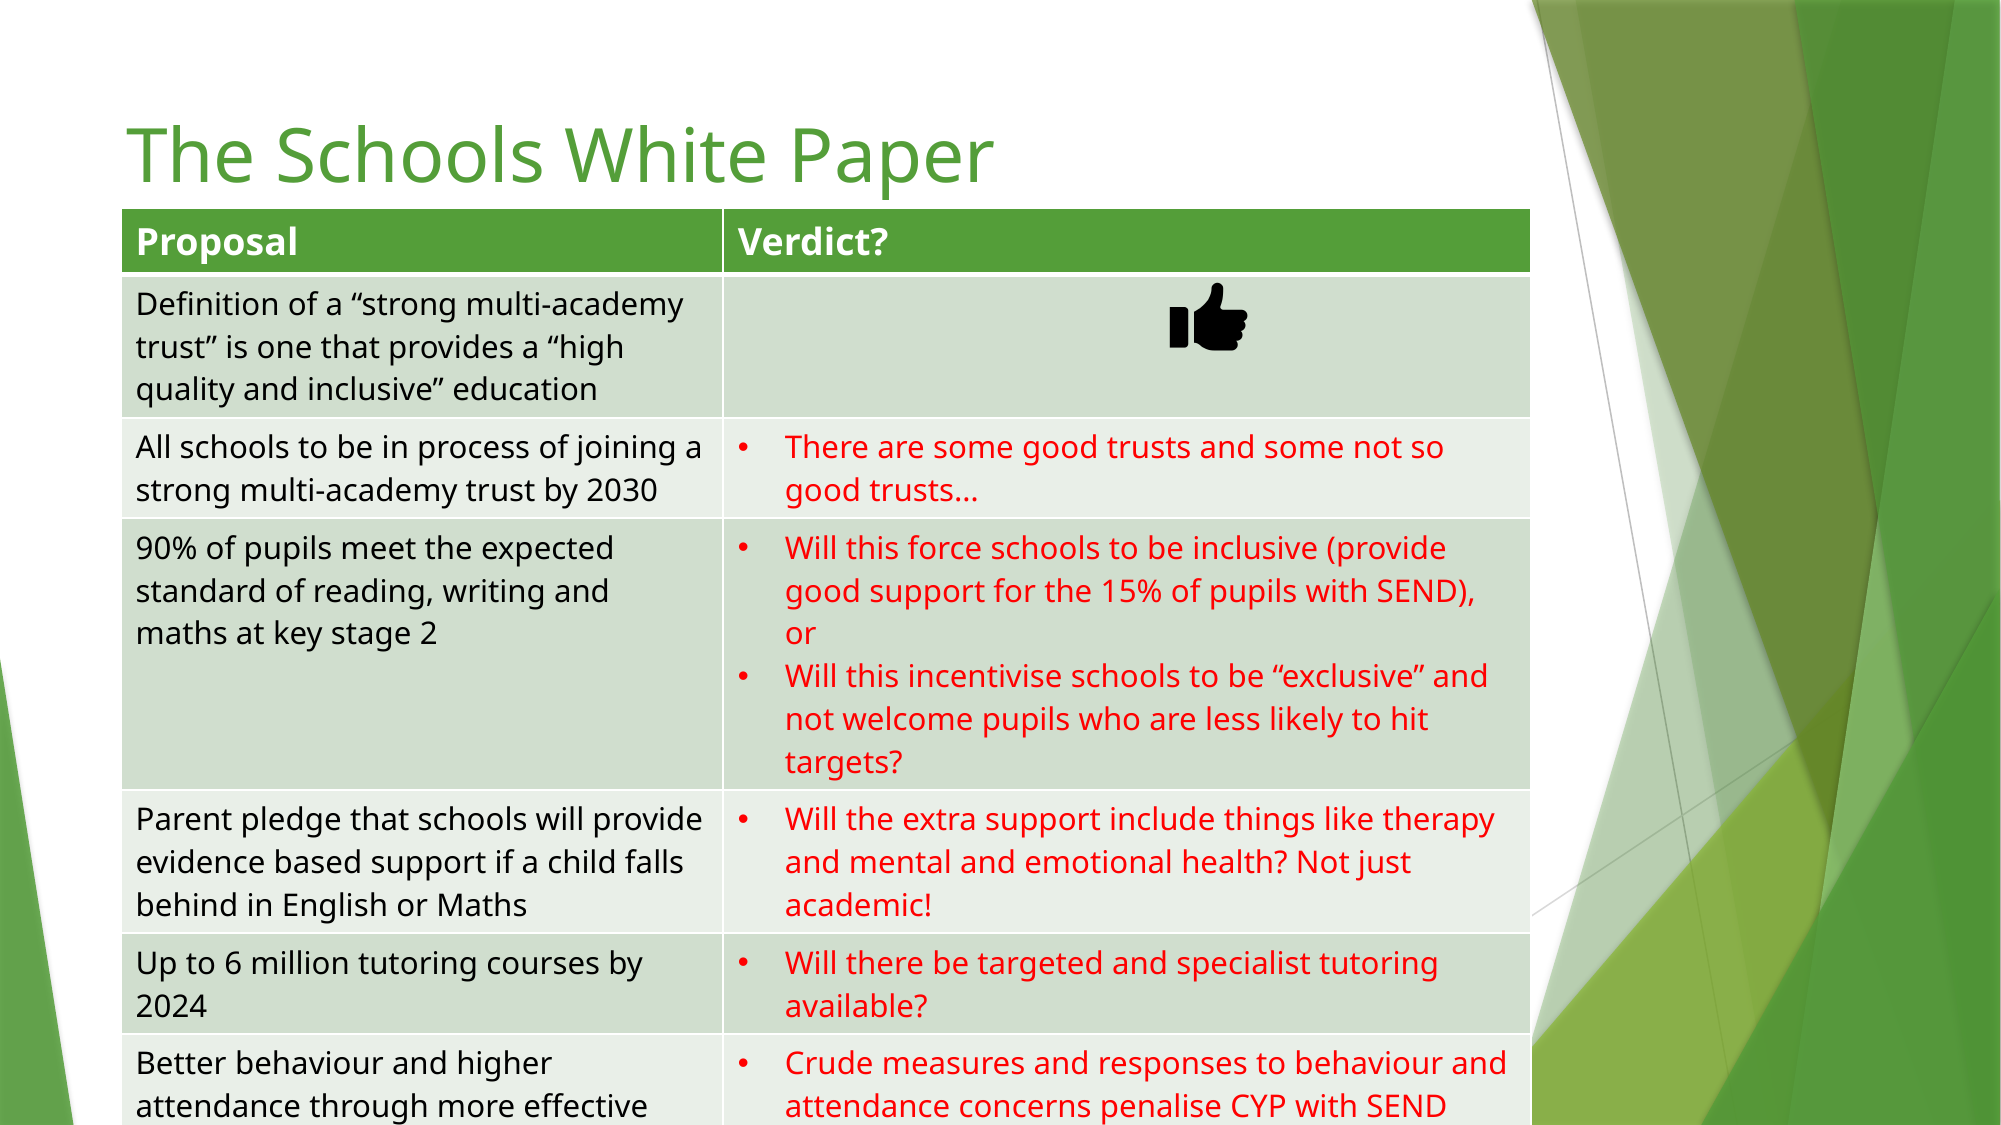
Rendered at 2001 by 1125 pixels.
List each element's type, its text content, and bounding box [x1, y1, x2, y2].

table_cell Will this force schools to be inclusive (provide good support for the 15% of pupils with SEND), or Will this incentivise schools to be “exclusive” and not welcome pupils who are less likely to hit targets? [724, 519, 1530, 789]
table_cell Will the extra support include things like therapy and mental and emotional health? Not just academic! [724, 791, 1530, 932]
picture [1161, 269, 1256, 364]
title The Schools White Paper [111, 99, 1522, 317]
table_cell Better behaviour and higher attendance through more effective use of data [122, 1035, 722, 1125]
table_cell Up to 6 million tutoring courses by 2024 [122, 934, 722, 1033]
table_header Verdict? [724, 209, 1530, 272]
table_cell [724, 277, 1530, 417]
table_cell All schools to be in process of joining a strong multi-academy trust by 2030 [122, 419, 722, 517]
table_cell Definition of a “strong multi-academy trust” is one that provides a “high quality and inclusive” education [122, 277, 722, 417]
table_cell Will there be targeted and specialist tutoring available? [724, 934, 1530, 1033]
table_cell There are some good trusts and some not so good trusts… [724, 419, 1530, 517]
table_cell Parent pledge that schools will provide evidence based support if a child falls behind in English or Maths [122, 791, 722, 932]
table_header Proposal [122, 209, 722, 272]
table_cell 90% of pupils meet the expected standard of reading, writing and maths at key stage 2 [122, 519, 722, 789]
table_cell Crude measures and responses to behaviour and attendance concerns penalise CYP with SEND [724, 1035, 1530, 1125]
